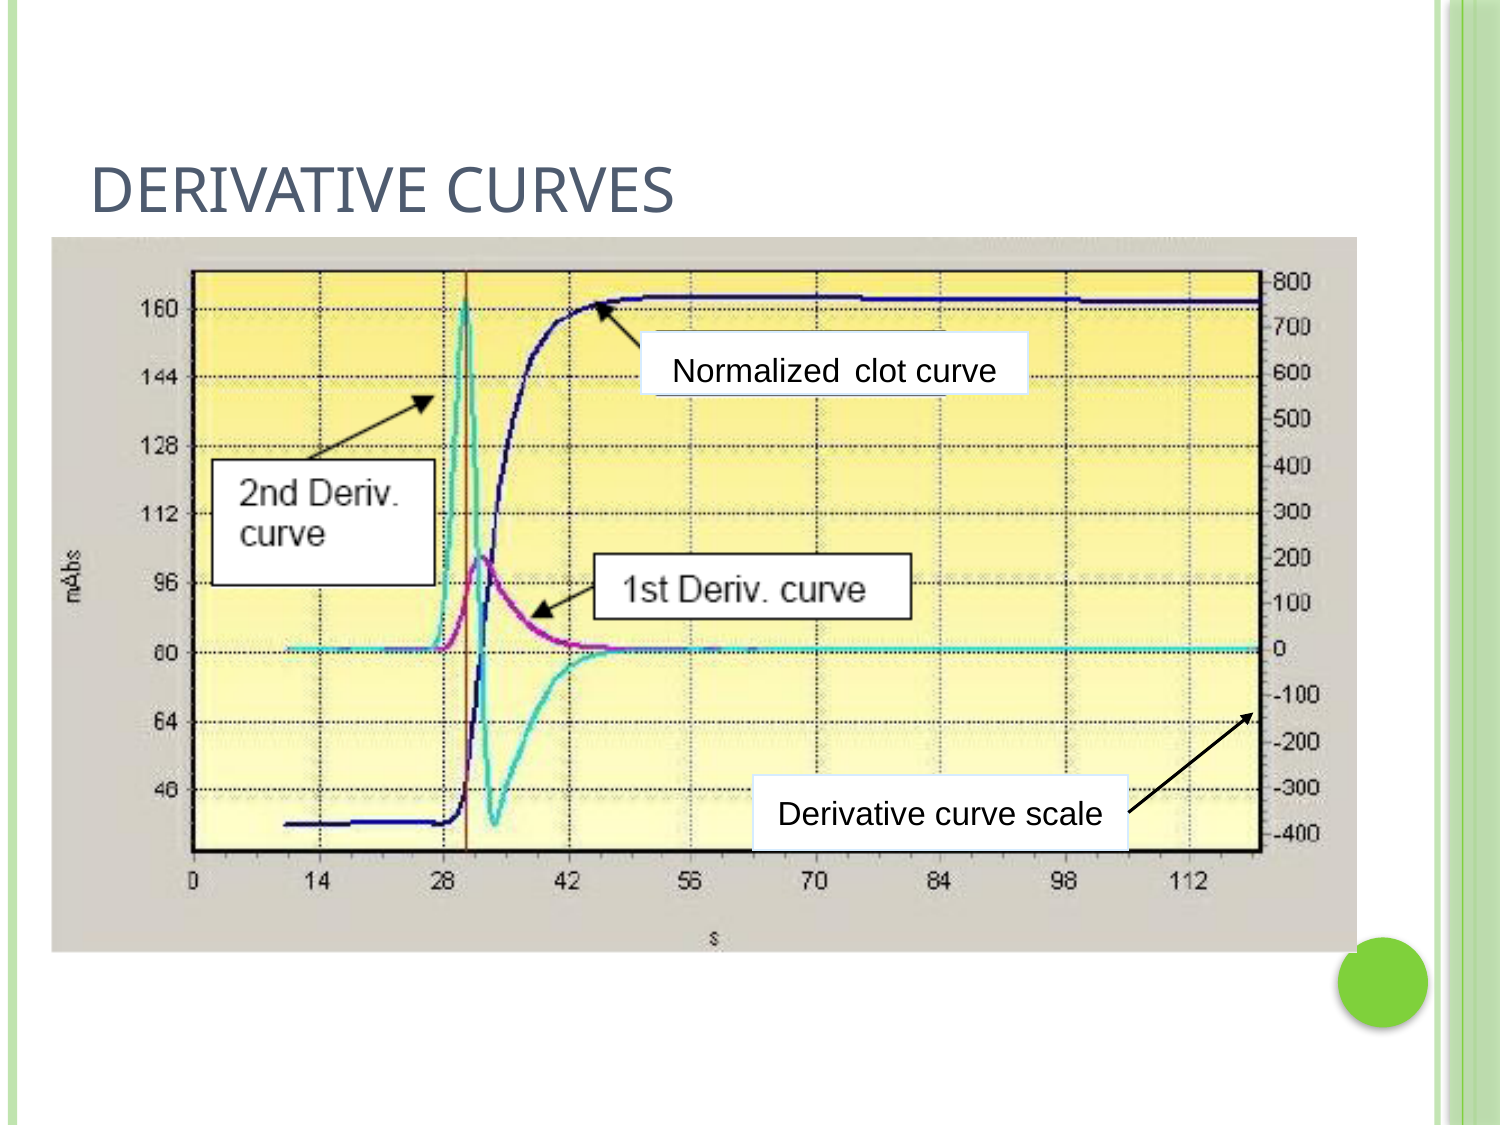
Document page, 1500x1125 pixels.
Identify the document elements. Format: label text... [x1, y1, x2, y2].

picture [49, 236, 1358, 954]
title Derivative Curves [75, 45, 1300, 233]
